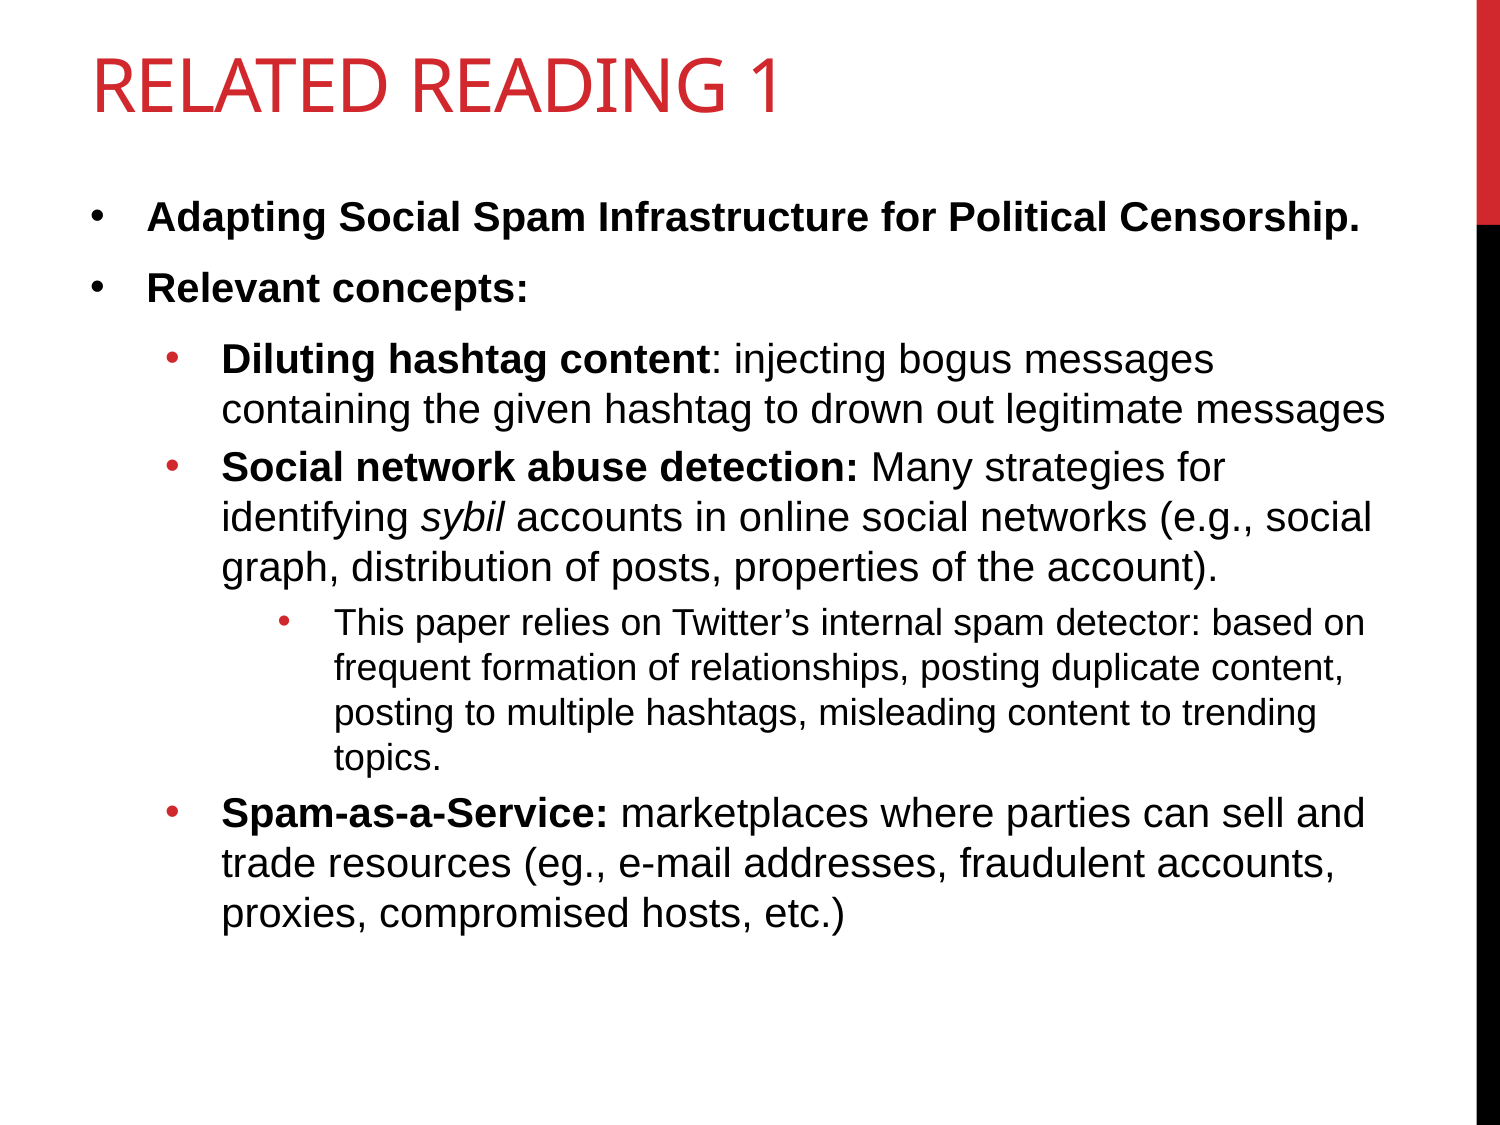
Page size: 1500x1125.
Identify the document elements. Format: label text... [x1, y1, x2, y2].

list Adapting Social Spam Infrastructure for Political Censorship. Relevant concepts: Diluting hashtag content: injecting bogus messages containing the given hashtag to drown out legitimate messages Social network abuse detection: Many strategies for identifying sybil accounts in online social networks (e.g., social graph, distribution of posts, properties of the account). This paper relies on Twitter’s internal spam detector: based on frequent formation of relationships, posting duplicate content, posting to multiple hashtags, misleading content to trending topics. Spam-as-a-Service: marketplaces where parties can sell and trade resources (eg., e-mail addresses, fraudulent accounts, proxies, compromised hosts, etc.) [75, 182, 1405, 1005]
title Related reading 1 [75, 25, 1405, 136]
